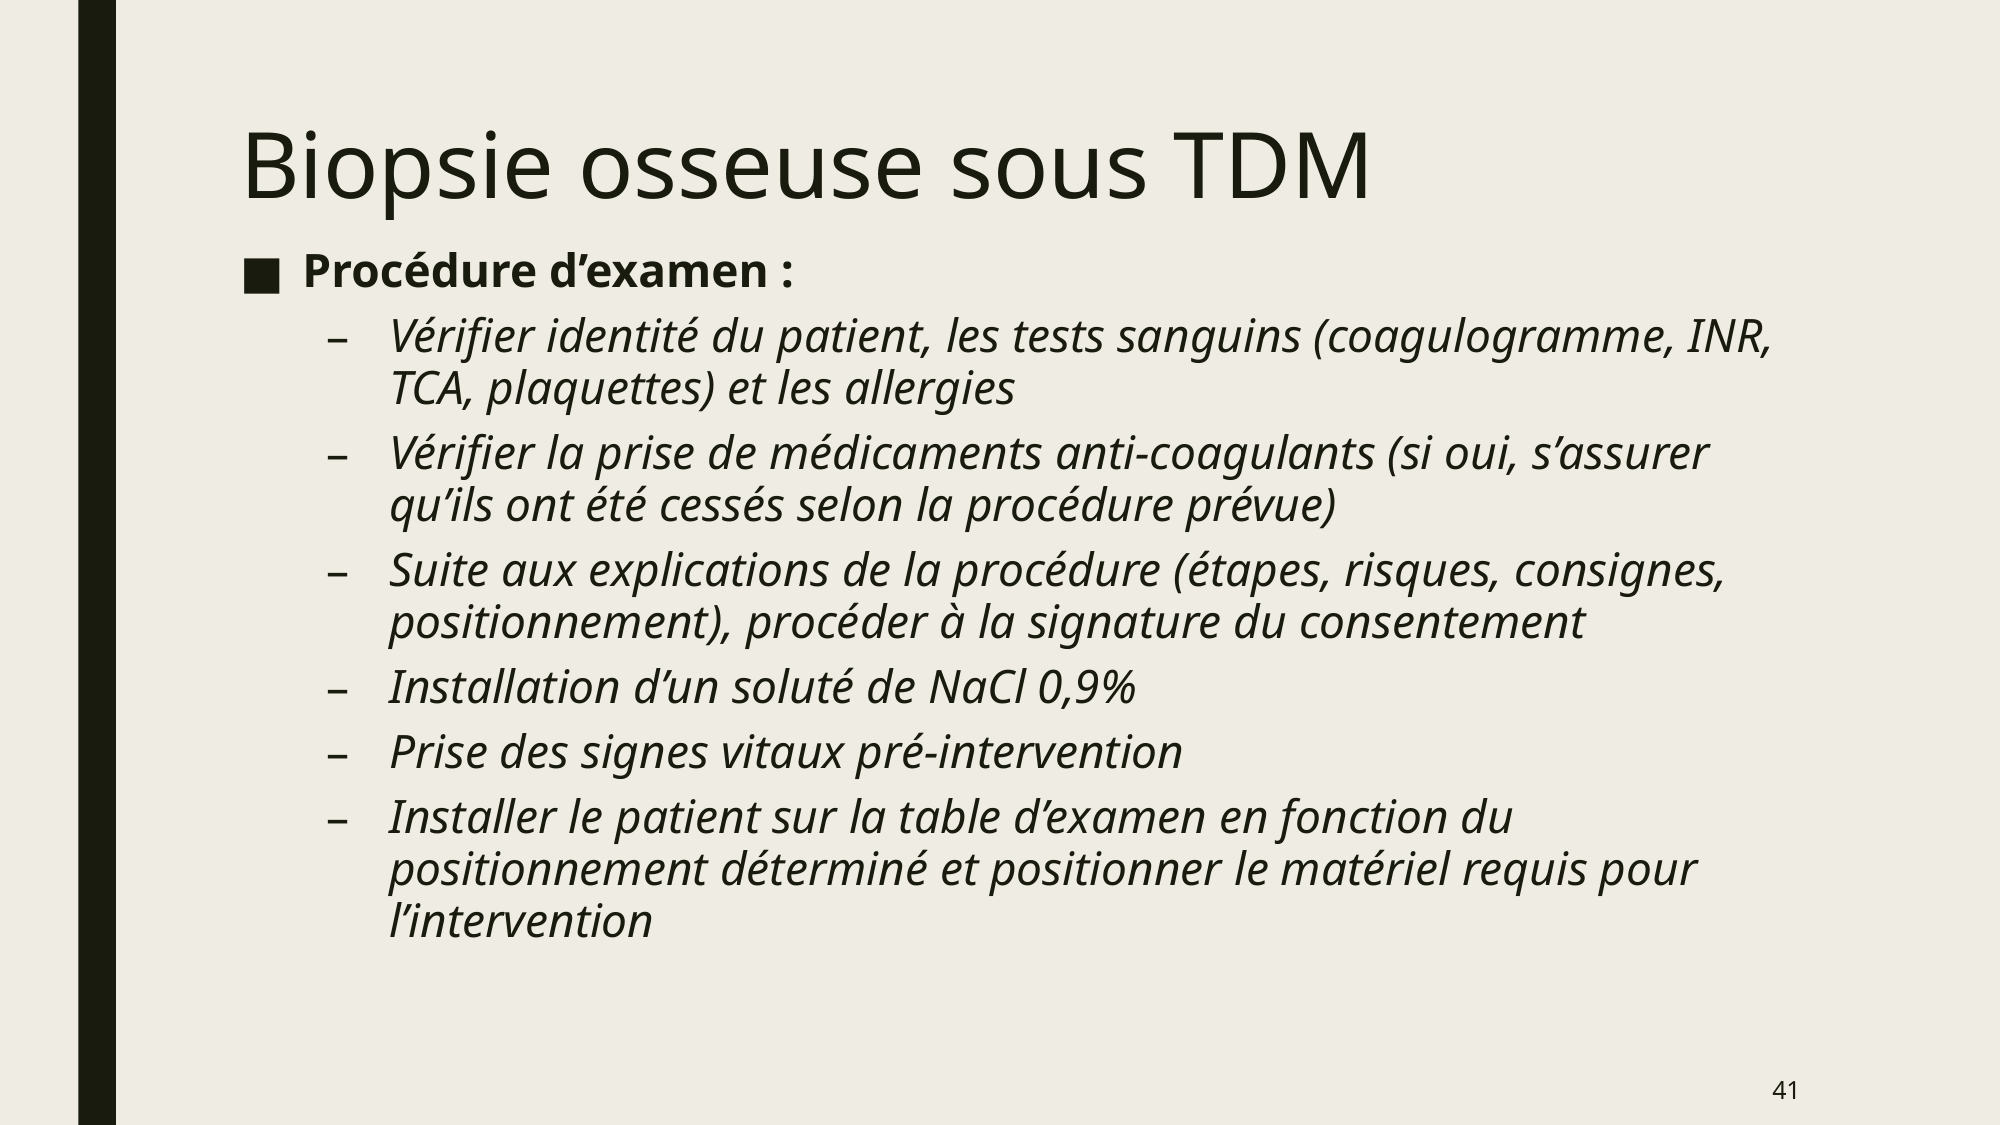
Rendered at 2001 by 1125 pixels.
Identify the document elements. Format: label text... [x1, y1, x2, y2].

list Procédure d’examen : Vérifier identité du patient, les tests sanguins (coagulogramme, INR, TCA, plaquettes) et les allergies Vérifier la prise de médicaments anti-coagulants (si oui, s’assurer qu’ils ont été cessés selon la procédure prévue) Suite aux explications de la procédure (étapes, risques, consignes, positionnement), procéder à la signature du consentement Installation d’un soluté de NaCl 0,9% Prise des signes vitaux pré-intervention Installer le patient sur la table d’examen en fonction du positionnement déterminé et positionner le matériel requis pour l’intervention [225, 238, 1800, 963]
title Biopsie osseuse sous TDM [225, 112, 1800, 238]
slide_number 41 [1553, 1058, 1816, 1125]
